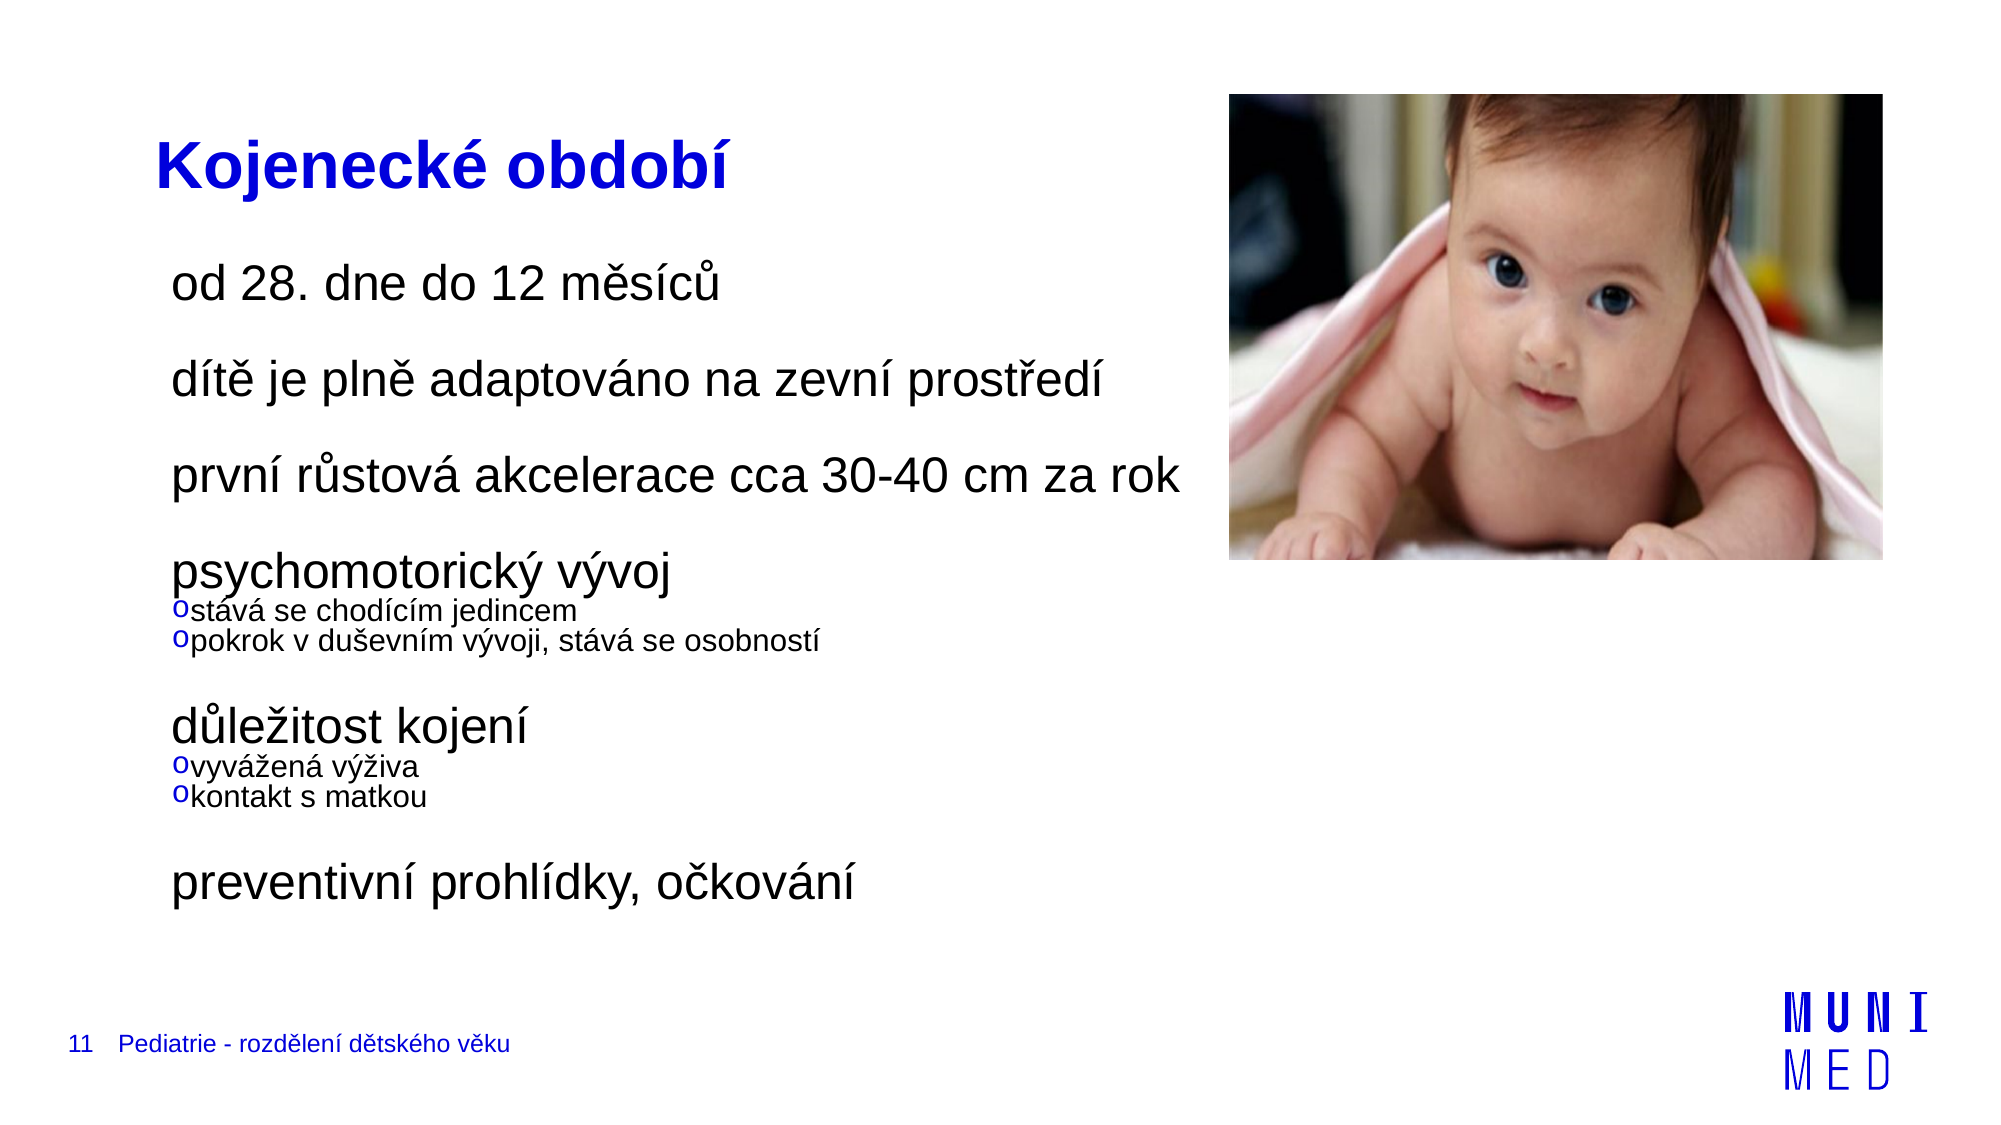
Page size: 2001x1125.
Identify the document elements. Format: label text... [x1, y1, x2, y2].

footer Pediatrie - rozdělení dětského věku [118, 1021, 1418, 1063]
list od 28. dne do 12 měsíců dítě je plně adaptováno na zevní prostředí první růstová akcelerace cca 30-40 cm za rok psychomotorický vývoj stává se chodícím jedincem pokrok v duševním vývoji, stává se osobností důležitost kojení vyvážená výživa kontakt s matkou preventivní prohlídky, očkování [171, 262, 1883, 957]
slide_number 11 [67, 1021, 110, 1063]
picture [1228, 93, 1883, 560]
title Kojenecké období [155, 118, 1223, 193]
